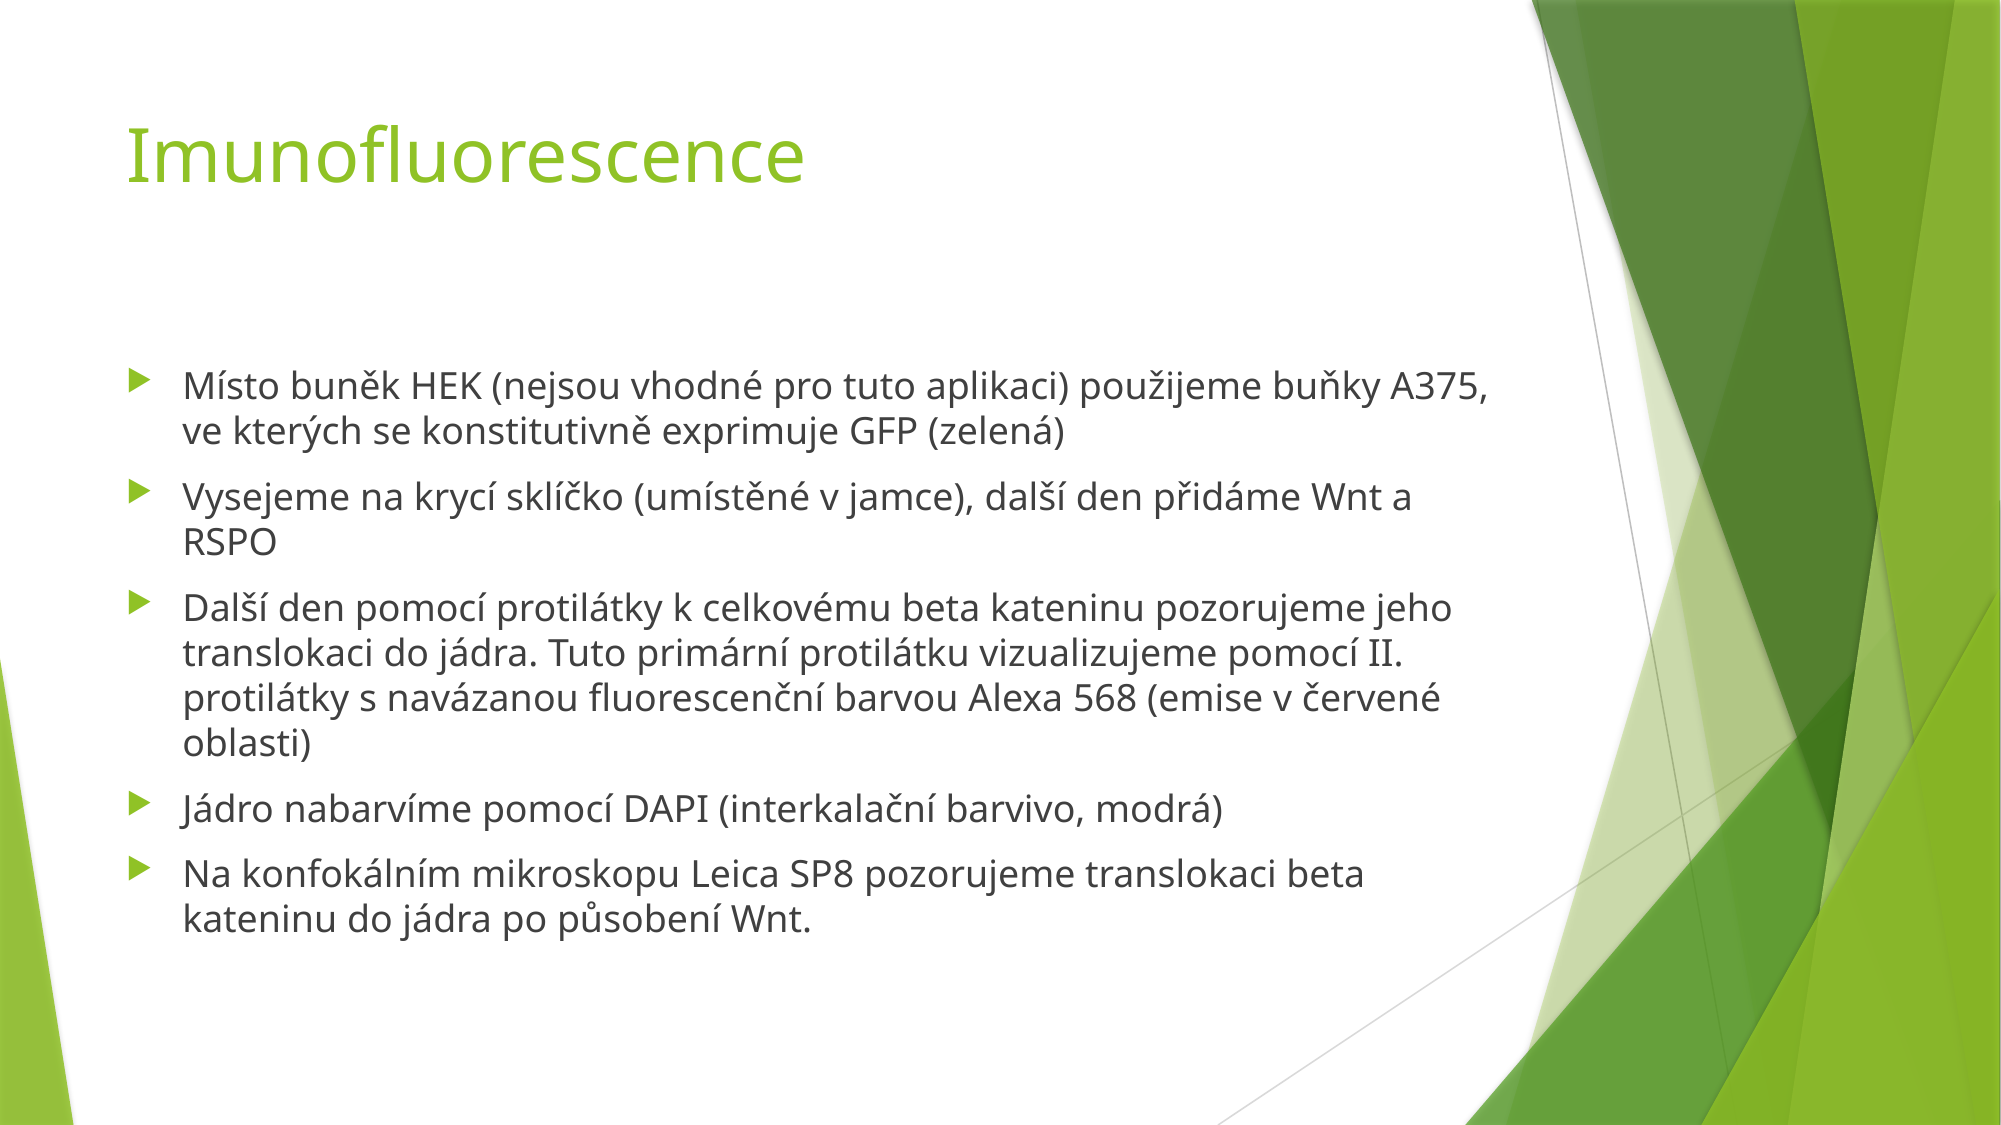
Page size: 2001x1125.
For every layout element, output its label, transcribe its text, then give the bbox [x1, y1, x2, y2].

list Místo buněk HEK (nejsou vhodné pro tuto aplikaci) použijeme buňky A375, ve kterých se konstitutivně exprimuje GFP (zelená) Vysejeme na krycí sklíčko (umístěné v jamce), další den přidáme Wnt a RSPO Další den pomocí protilátky k celkovému beta kateninu pozorujeme jeho translokaci do jádra. Tuto primární protilátku vizualizujeme pomocí II. protilátky s navázanou fluorescenční barvou Alexa 568 (emise v červené oblasti) Jádro nabarvíme pomocí DAPI (interkalační barvivo, modrá) Na konfokálním mikroskopu Leica SP8 pozorujeme translokaci beta kateninu do jádra po působení Wnt. [111, 354, 1522, 992]
title Imunofluorescence [111, 99, 1522, 317]
